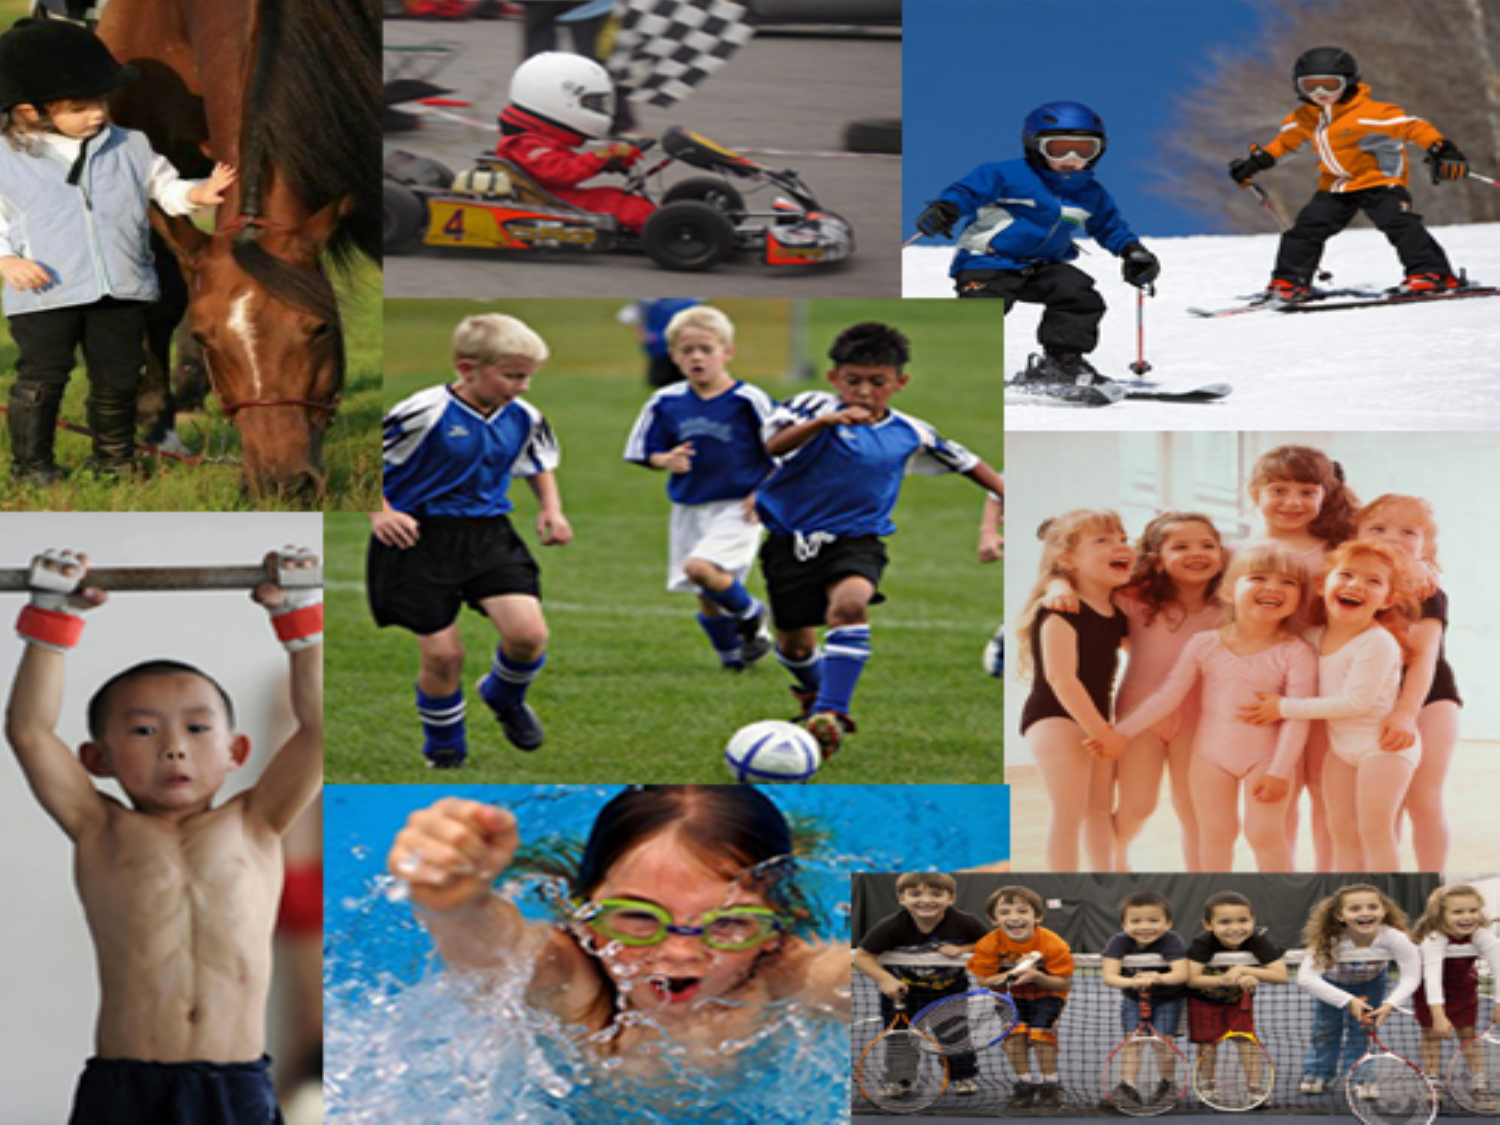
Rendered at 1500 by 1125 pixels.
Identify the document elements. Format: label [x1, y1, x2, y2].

list [0, 0, 1500, 1125]
